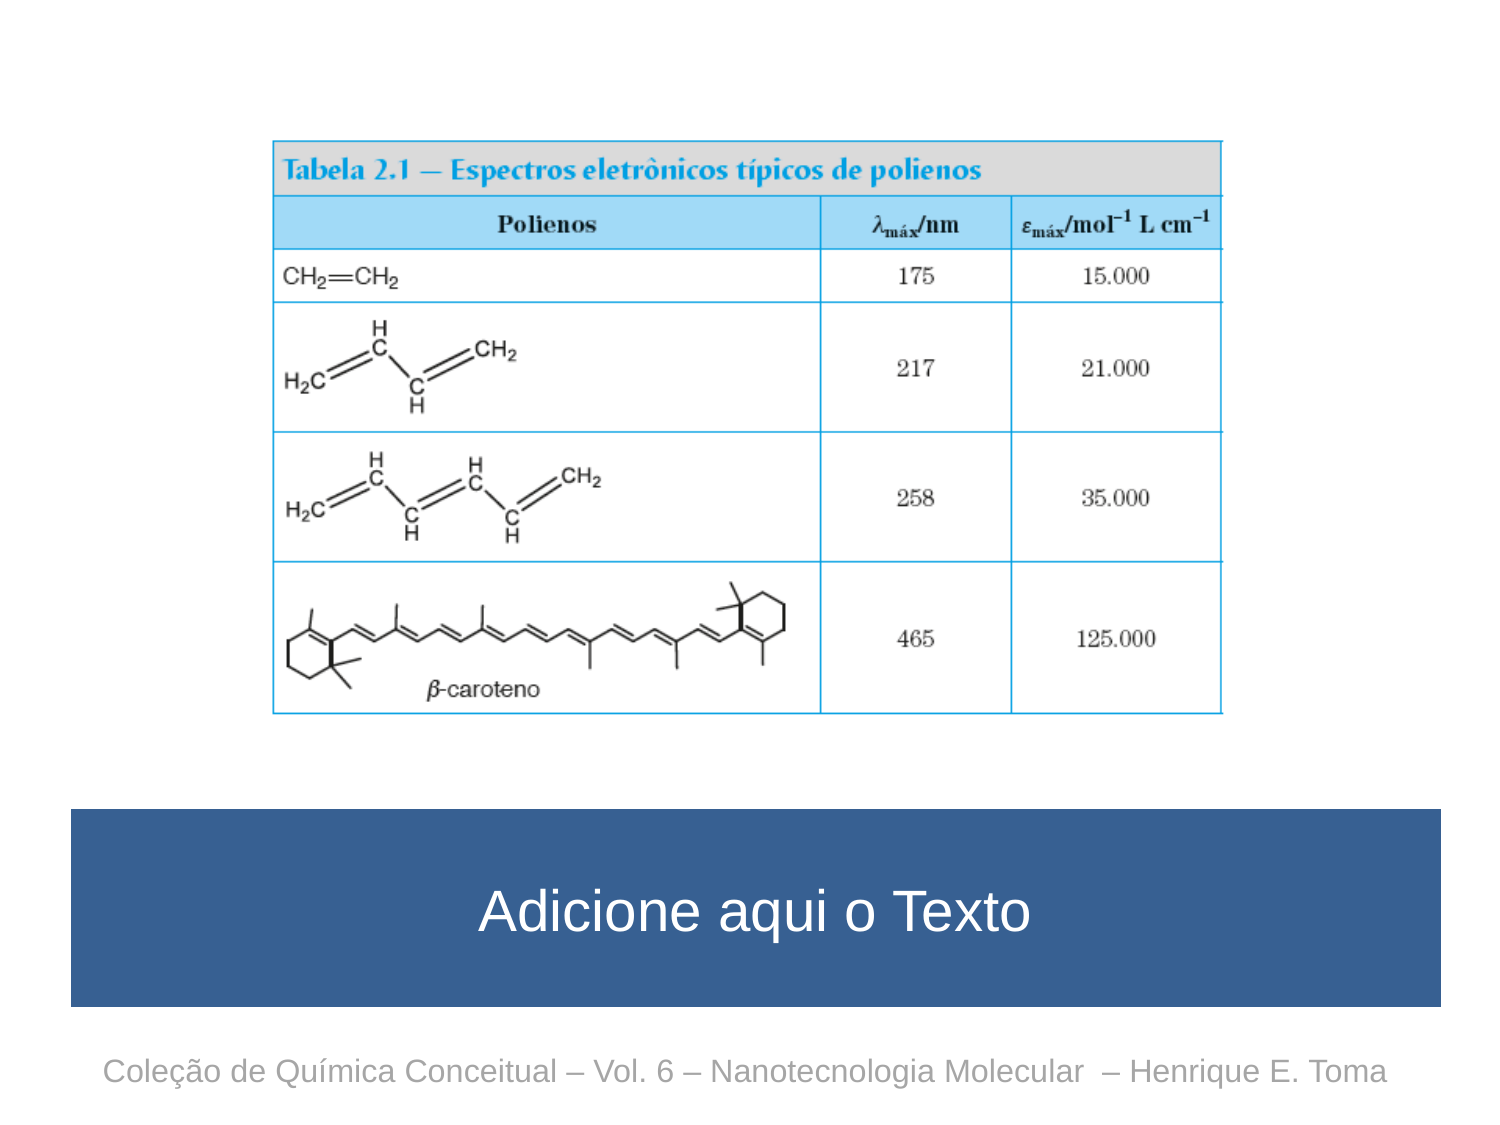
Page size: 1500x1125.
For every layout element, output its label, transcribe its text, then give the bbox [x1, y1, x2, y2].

picture [264, 125, 1247, 728]
footer Coleção de Química Conceitual – Vol. 6 – Nanotecnologia Molecular – Henrique E. Toma [0, 1042, 1500, 1103]
text_box Adicione aqui o Texto [70, 808, 1442, 1008]
